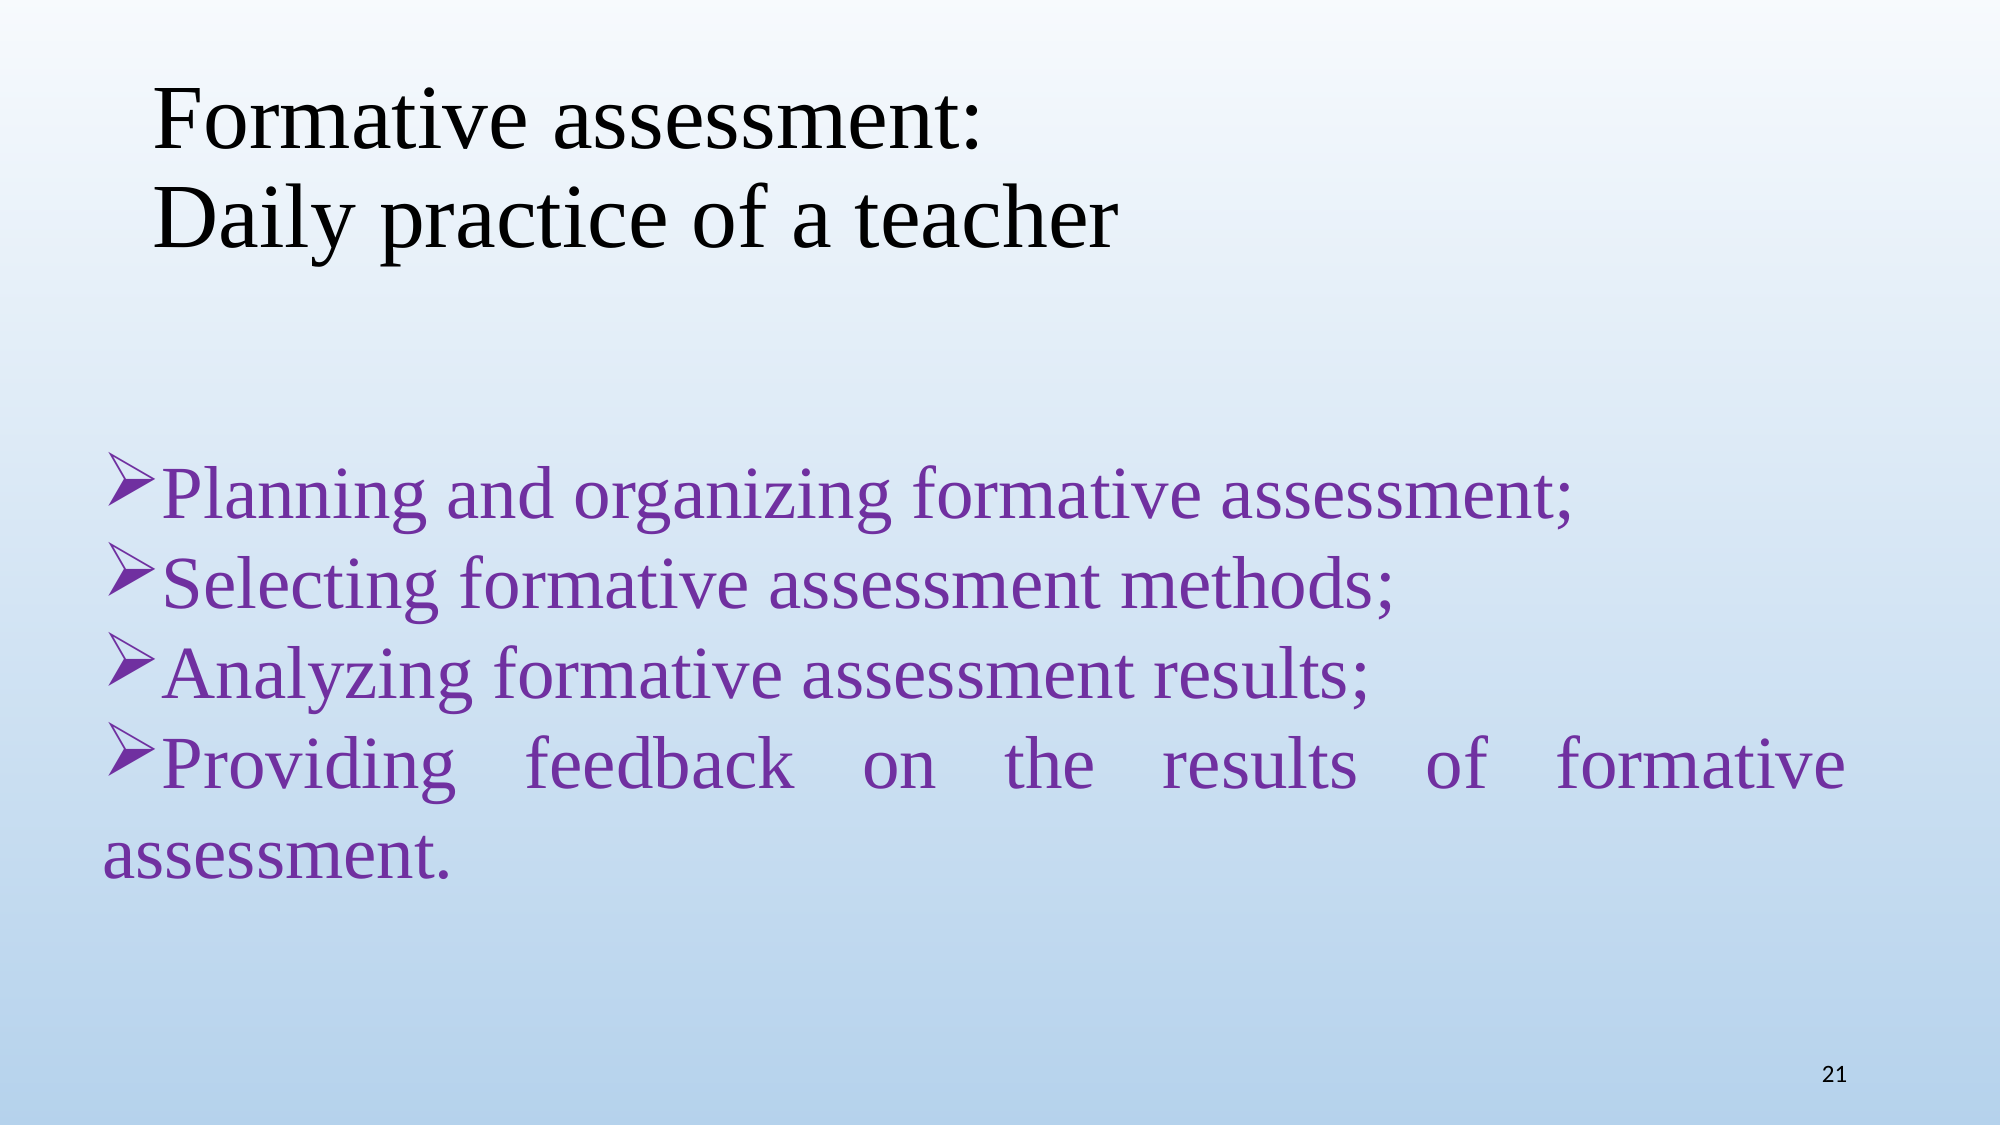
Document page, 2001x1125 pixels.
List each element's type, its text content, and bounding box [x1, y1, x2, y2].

title Formative assessment: Daily practice of a teacher [137, 59, 1863, 278]
text_box Planning and organizing formative assessment; Selecting formative assessment methods; Analyzing formative assessment results; Providing feedback on the results of formative assessment. [87, 436, 1863, 901]
slide_number 21 [1412, 1042, 1863, 1103]
